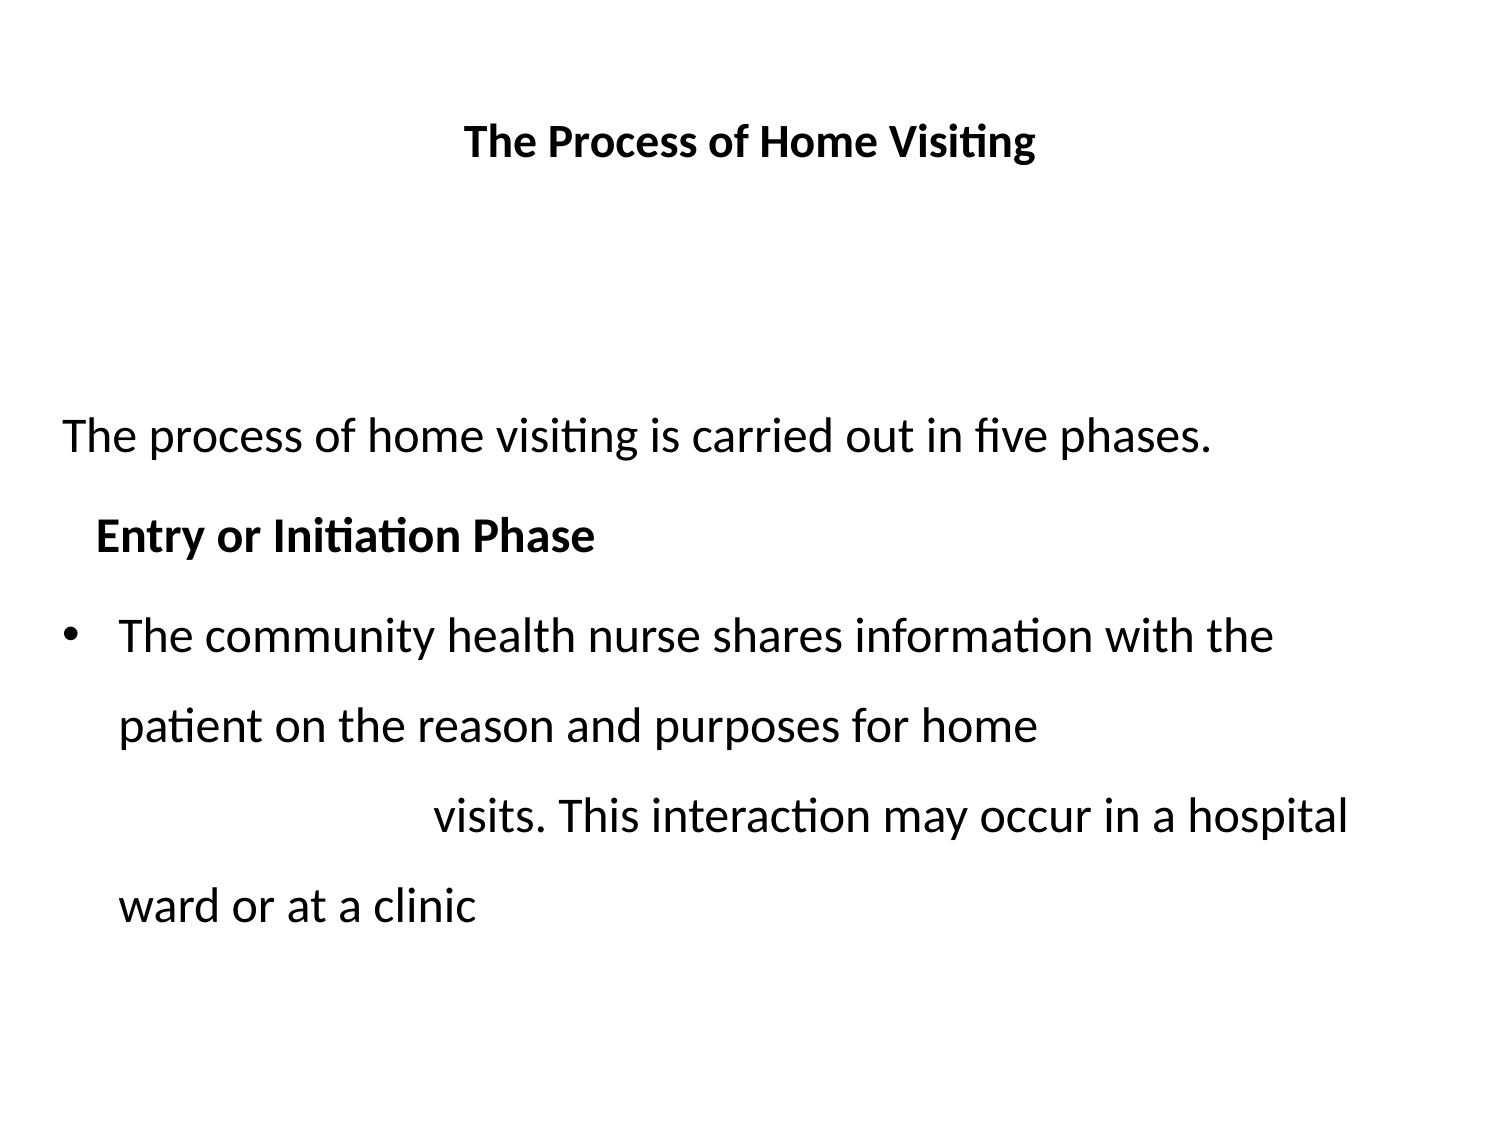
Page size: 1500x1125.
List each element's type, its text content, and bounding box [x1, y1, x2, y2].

title The Process of Home Visiting [75, 45, 1425, 233]
list The process of home visiting is carried out in five phases. Entry or Initiation Phase The community health nurse shares information with the patient on the reason and purposes for home visits. This interaction may occur in a hospital ward or at a clinic [47, 365, 1397, 966]
